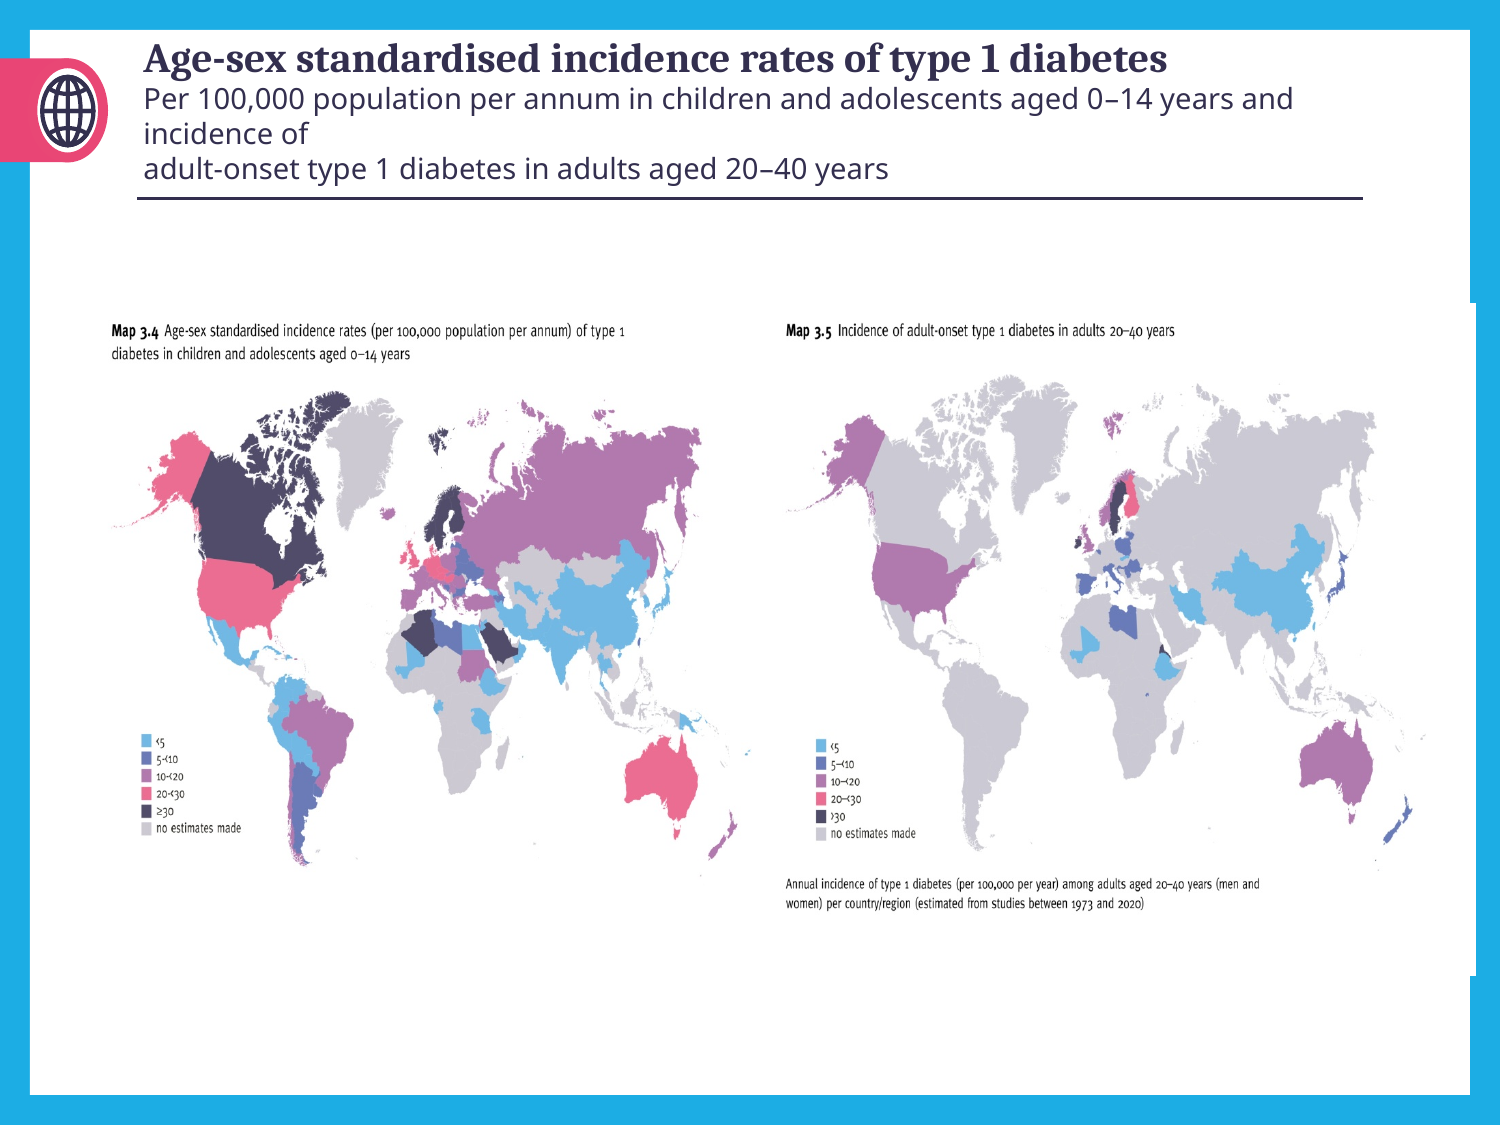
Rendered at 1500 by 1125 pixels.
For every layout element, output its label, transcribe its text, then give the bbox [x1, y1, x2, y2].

picture [41, 292, 1476, 976]
text_box Age-sex standardised incidence rates of type 1 diabetes Per 100,000 population per annum in children and adolescents aged 0–14 years and incidence of adult-onset type 1 diabetes in adults aged 20–40 years [128, 0, 1423, 217]
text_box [0, 58, 104, 163]
